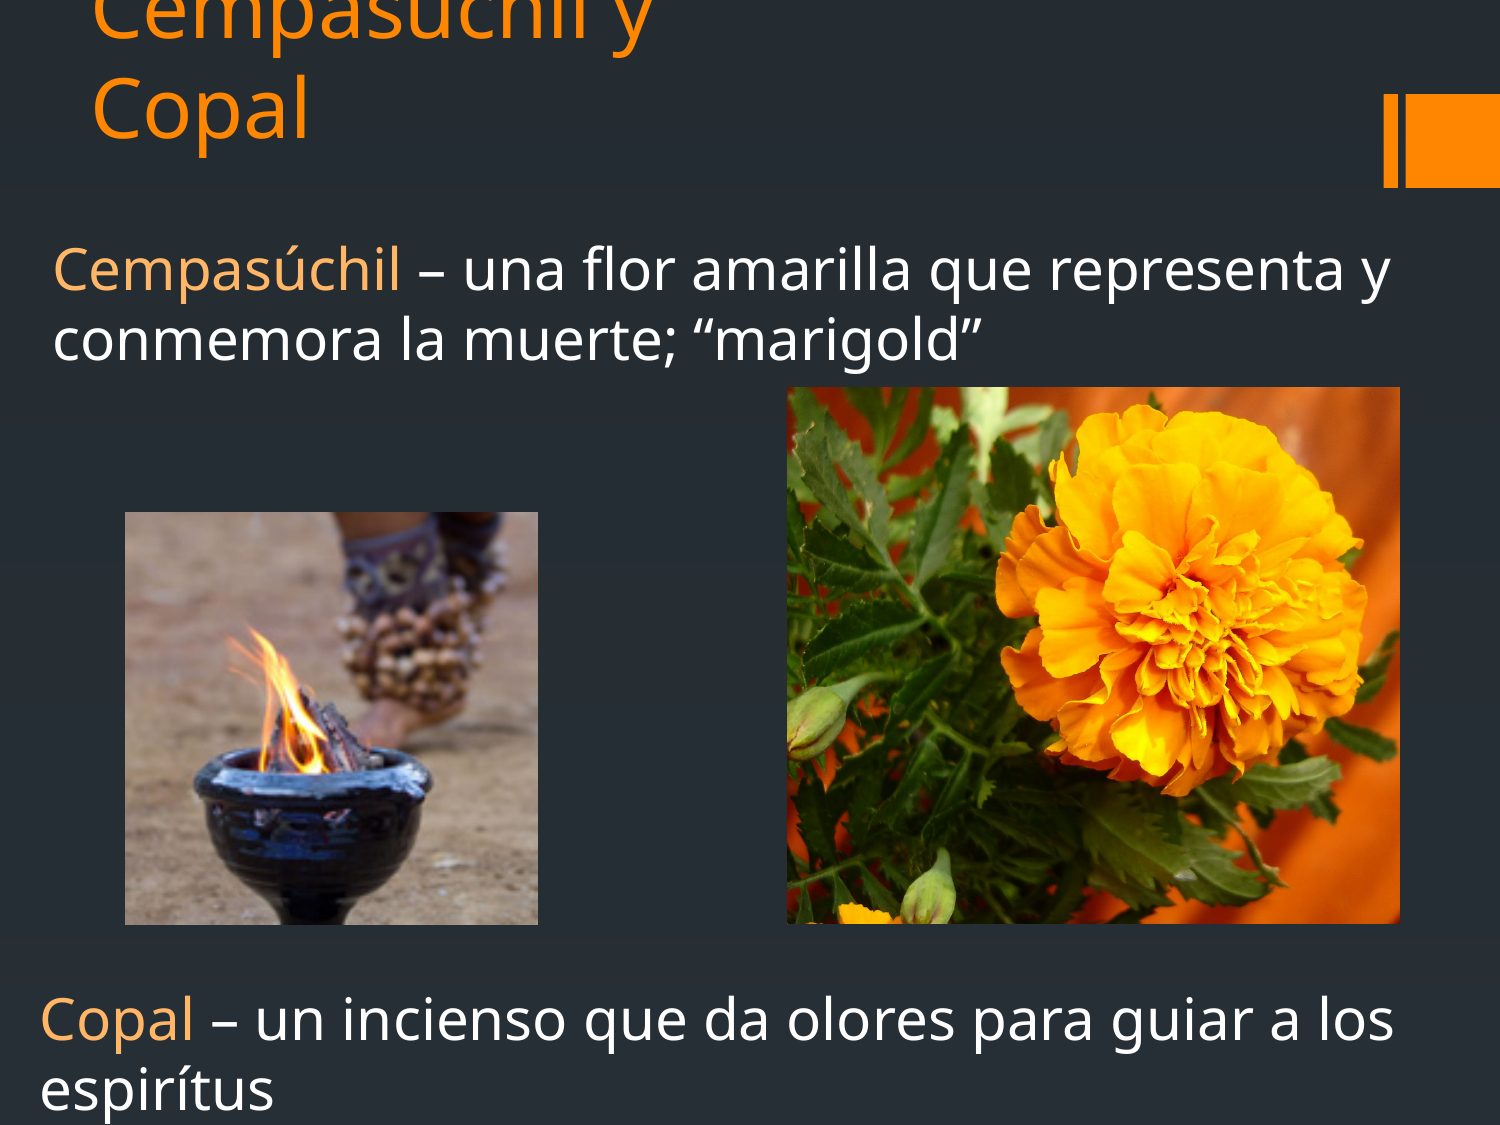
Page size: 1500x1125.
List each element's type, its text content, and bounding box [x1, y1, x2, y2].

picture [124, 511, 538, 926]
text_box Cempasúchil – una flor amarilla que representa y conmemora la muerte; “marigold” [37, 224, 1500, 380]
picture [786, 386, 1401, 924]
text_box Copal – un incienso que da olores para guiar a los espirítus [24, 974, 1500, 1125]
title Cempasúchil y Copal [75, 37, 888, 163]
